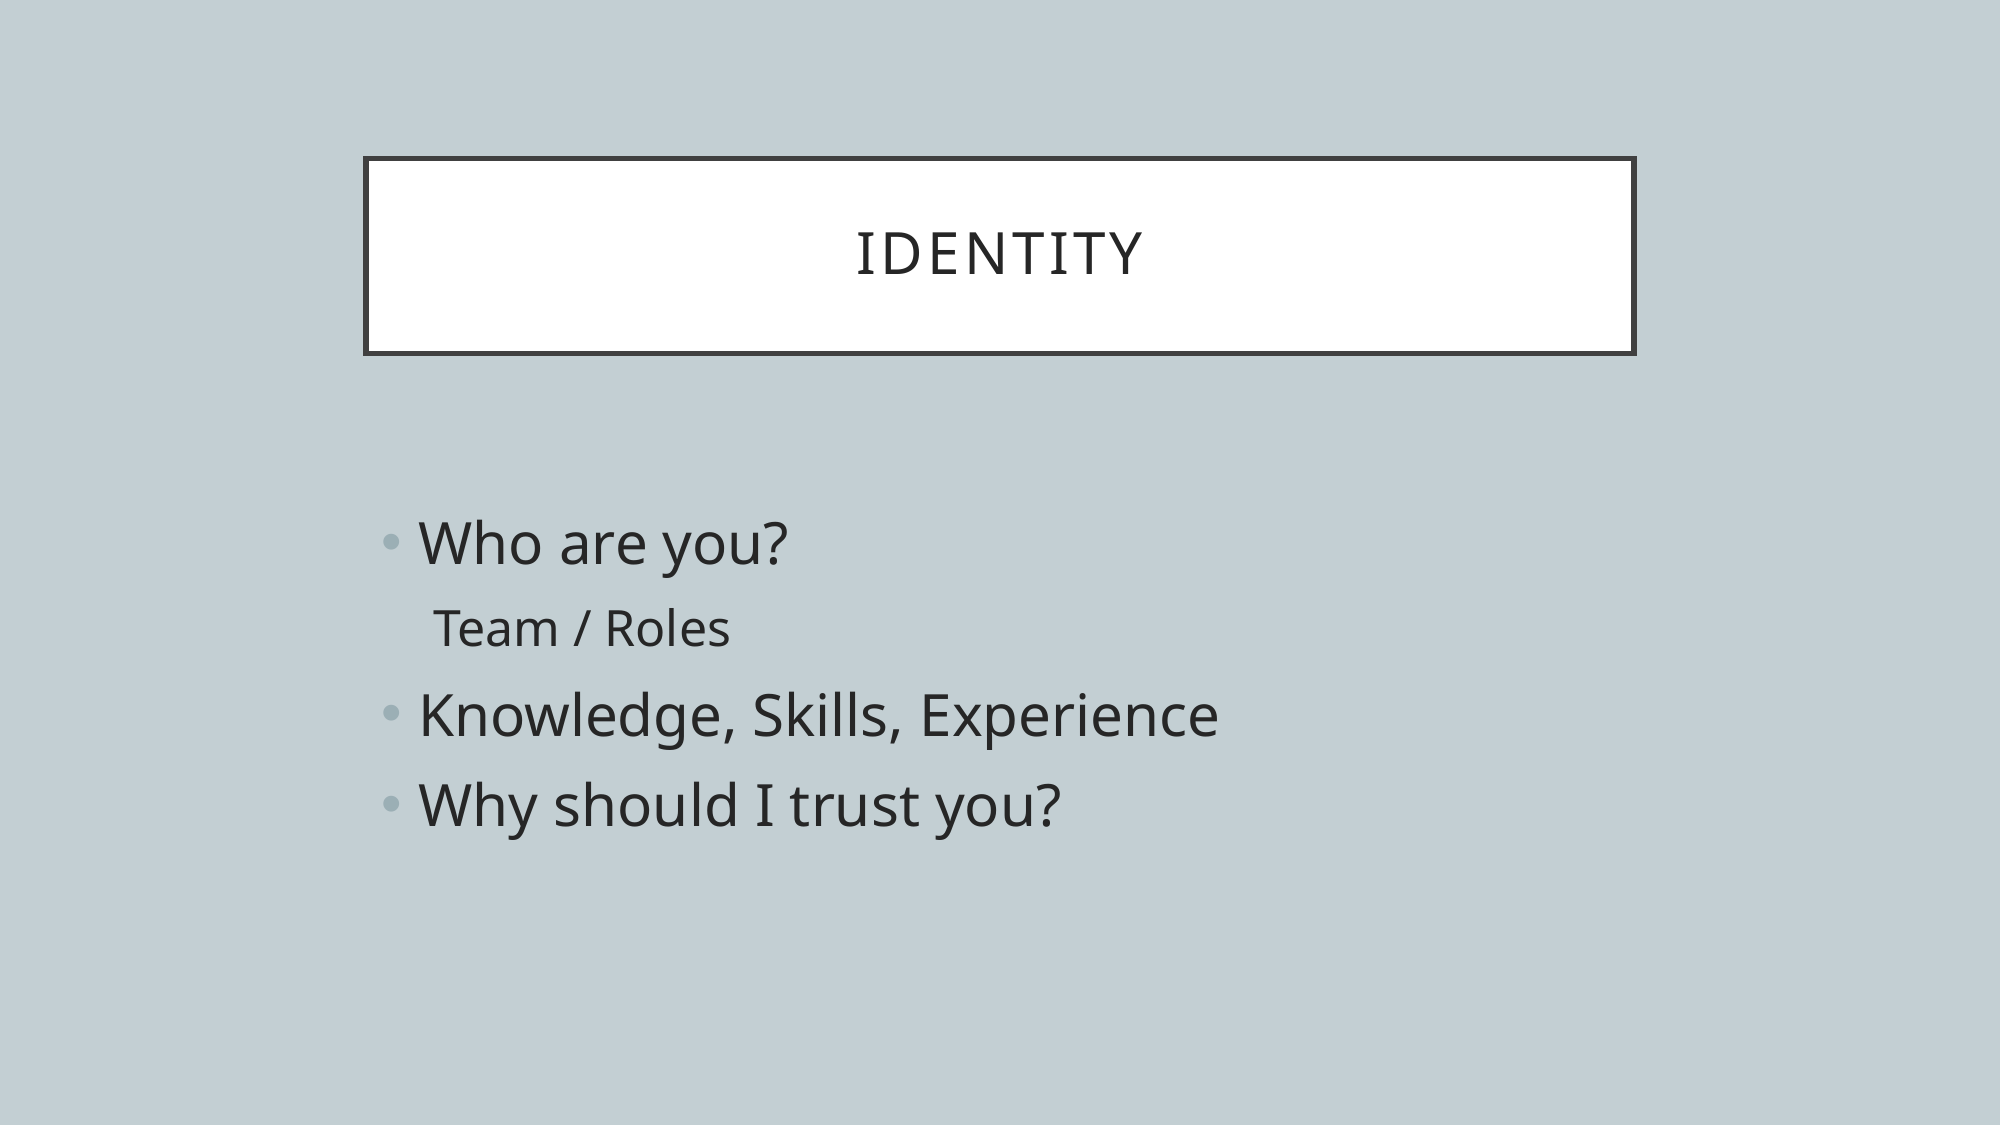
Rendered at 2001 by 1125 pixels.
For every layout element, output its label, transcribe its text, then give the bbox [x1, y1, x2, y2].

list Who are you? Team / Roles Knowledge, Skills, Experience Why should I trust you? [366, 432, 1634, 942]
title Identity [363, 156, 1637, 356]
